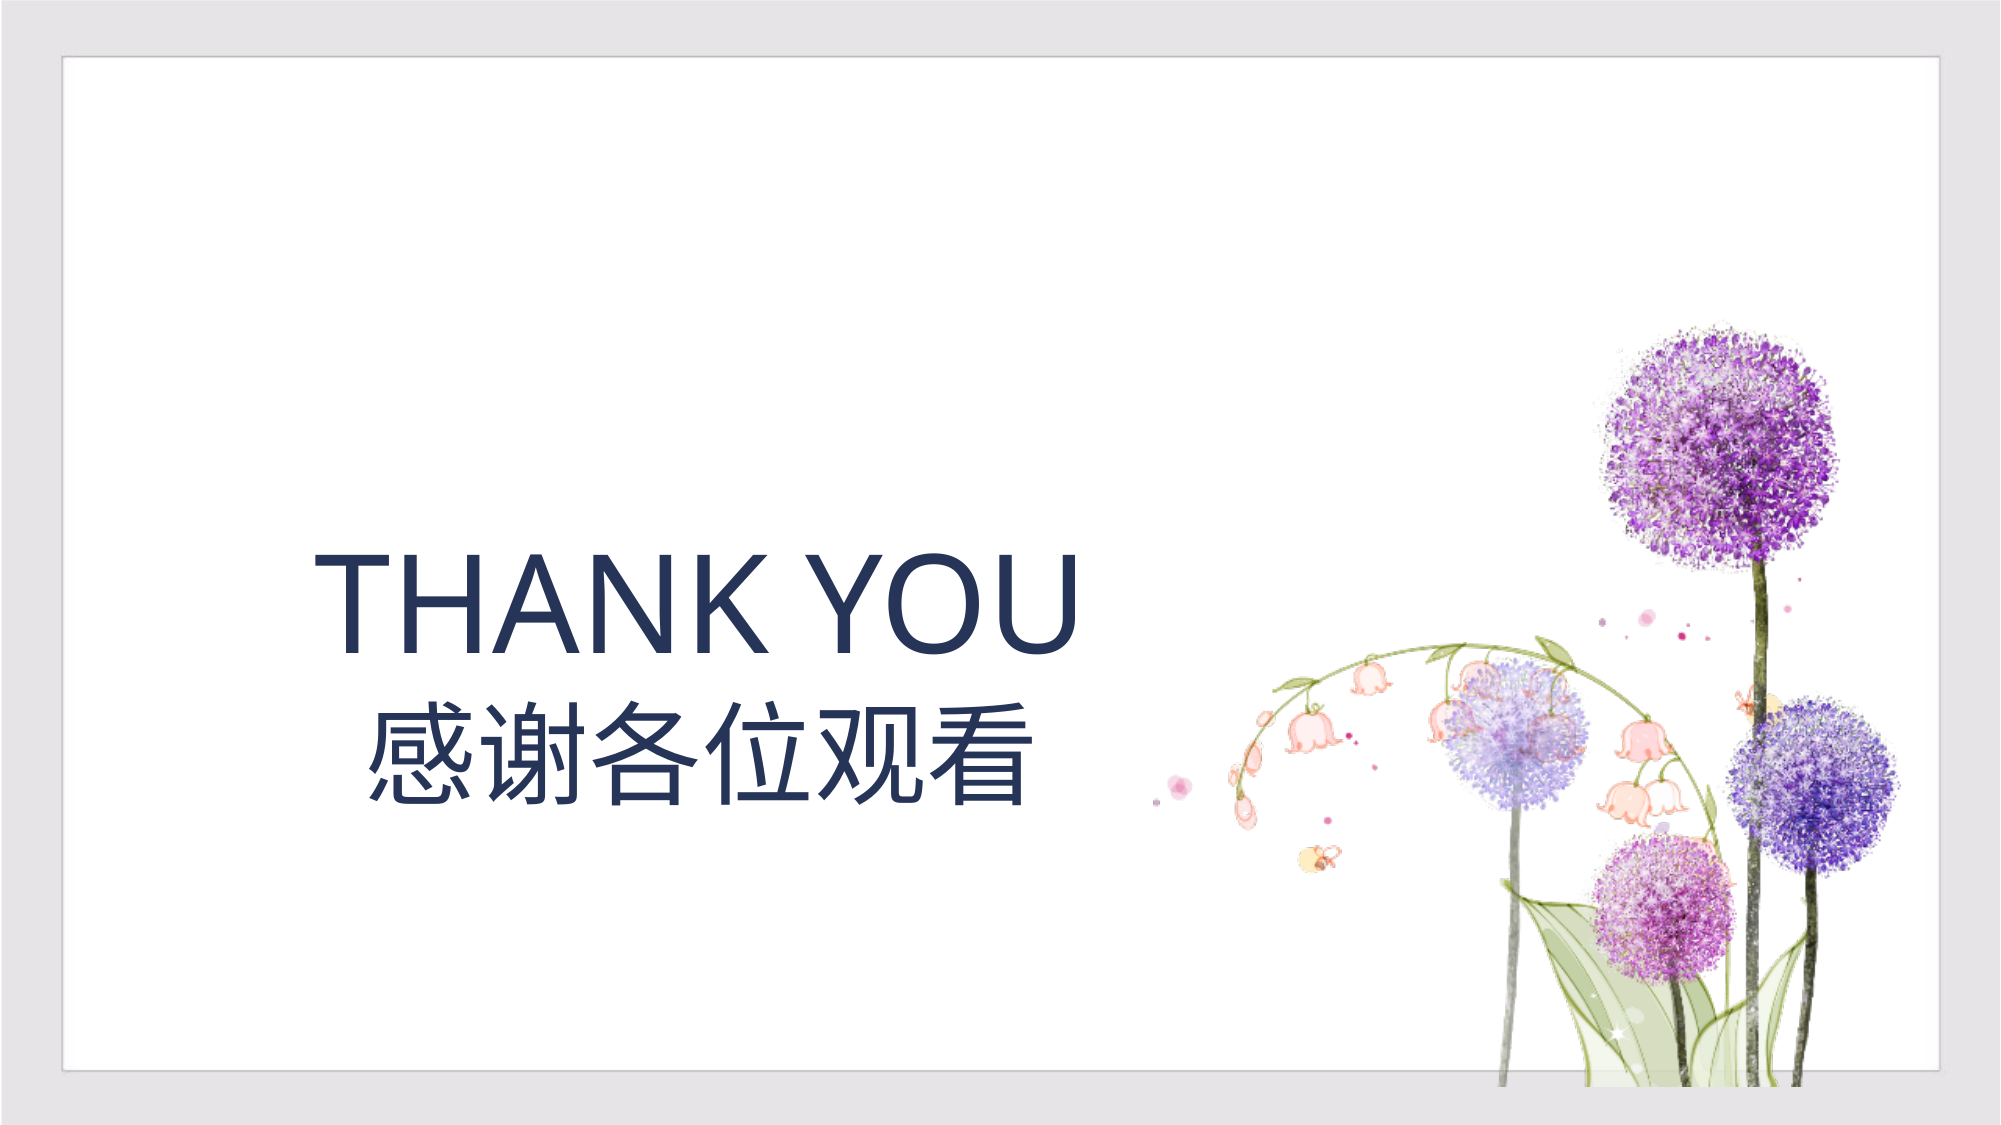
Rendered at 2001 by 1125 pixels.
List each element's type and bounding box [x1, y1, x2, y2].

text_box [289, 516, 1114, 821]
picture [3, 0, 2000, 1125]
